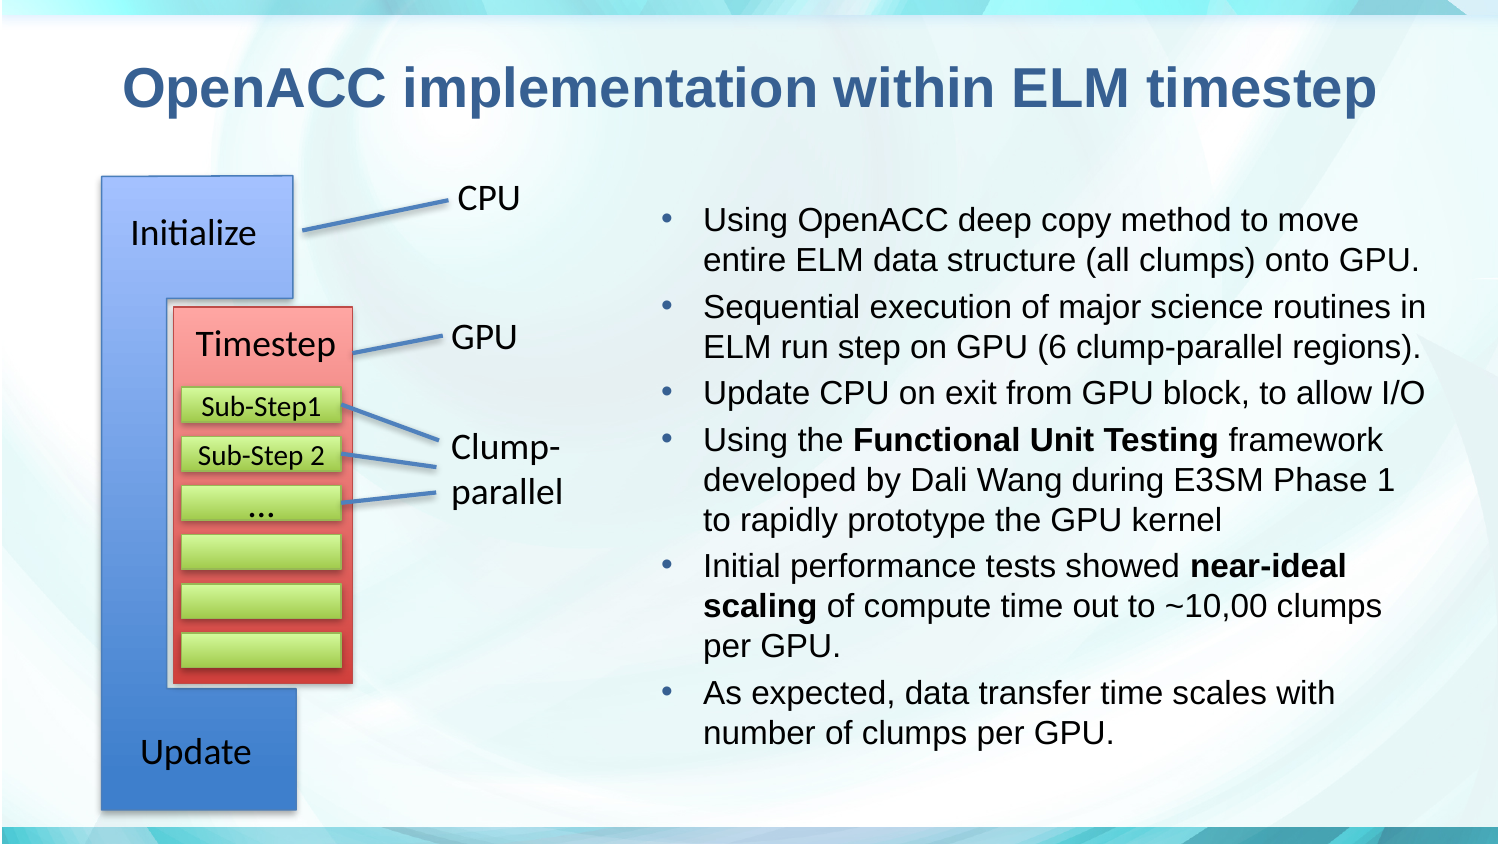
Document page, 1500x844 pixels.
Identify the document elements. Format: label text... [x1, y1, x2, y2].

text_box [100, 174, 297, 811]
text_box … [181, 485, 342, 521]
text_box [340, 453, 437, 468]
text_box Timestep [176, 311, 356, 372]
text_box Clump-parallel [436, 414, 581, 520]
text_box [181, 583, 342, 619]
text_box Sub-Step1 [181, 386, 342, 423]
text_box [173, 306, 353, 684]
text_box Initialize [115, 200, 279, 260]
title OpenACC implementation within ELM timestep [75, 33, 1425, 120]
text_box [301, 199, 449, 231]
text_box [181, 632, 342, 668]
list Using OpenACC deep copy method to move entire ELM data structure (all clumps) onto GPU. Sequential execution of major science routines in ELM run step on GPU (6 clump-parallel regions). Update CPU on exit from GPU block, to allow I/O Using the Functional Unit Testing framework developed by Dali Wang during E3SM Phase 1 to rapidly prototype the GPU kernel Initial performance tests showed near-ideal scaling of compute time out to ~10,00 clumps per GPU. As expected, data transfer time scales with number of clumps per GPU. [661, 198, 1431, 705]
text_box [340, 492, 437, 504]
text_box GPU [436, 304, 581, 365]
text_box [352, 335, 444, 354]
text_box Sub-Step 2 [181, 436, 342, 472]
text_box [181, 534, 342, 570]
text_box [340, 404, 440, 441]
picture [2, 0, 1498, 844]
text_box CPU [442, 165, 551, 226]
text_box Update [125, 719, 289, 780]
